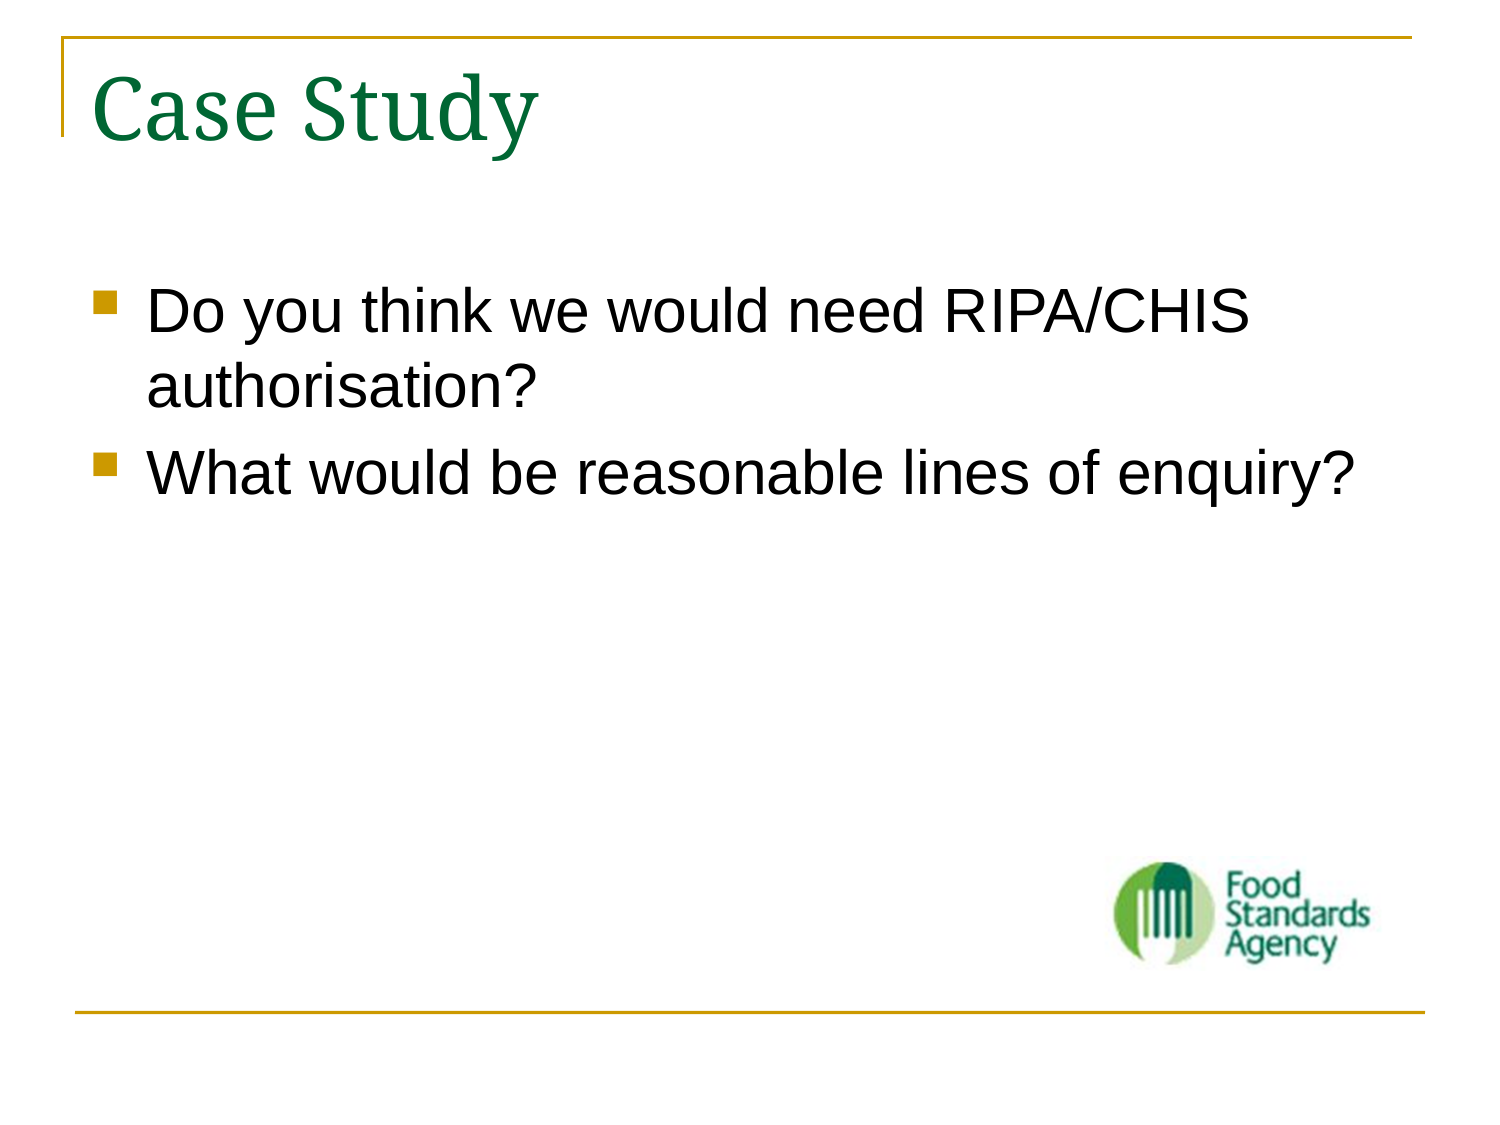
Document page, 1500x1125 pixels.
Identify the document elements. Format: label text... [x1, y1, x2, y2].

title Case Study [74, 45, 1426, 233]
picture [1080, 856, 1389, 972]
list Do you think we would need RIPA/CHIS authorisation? What would be reasonable lines of enquiry? [74, 262, 1426, 1006]
